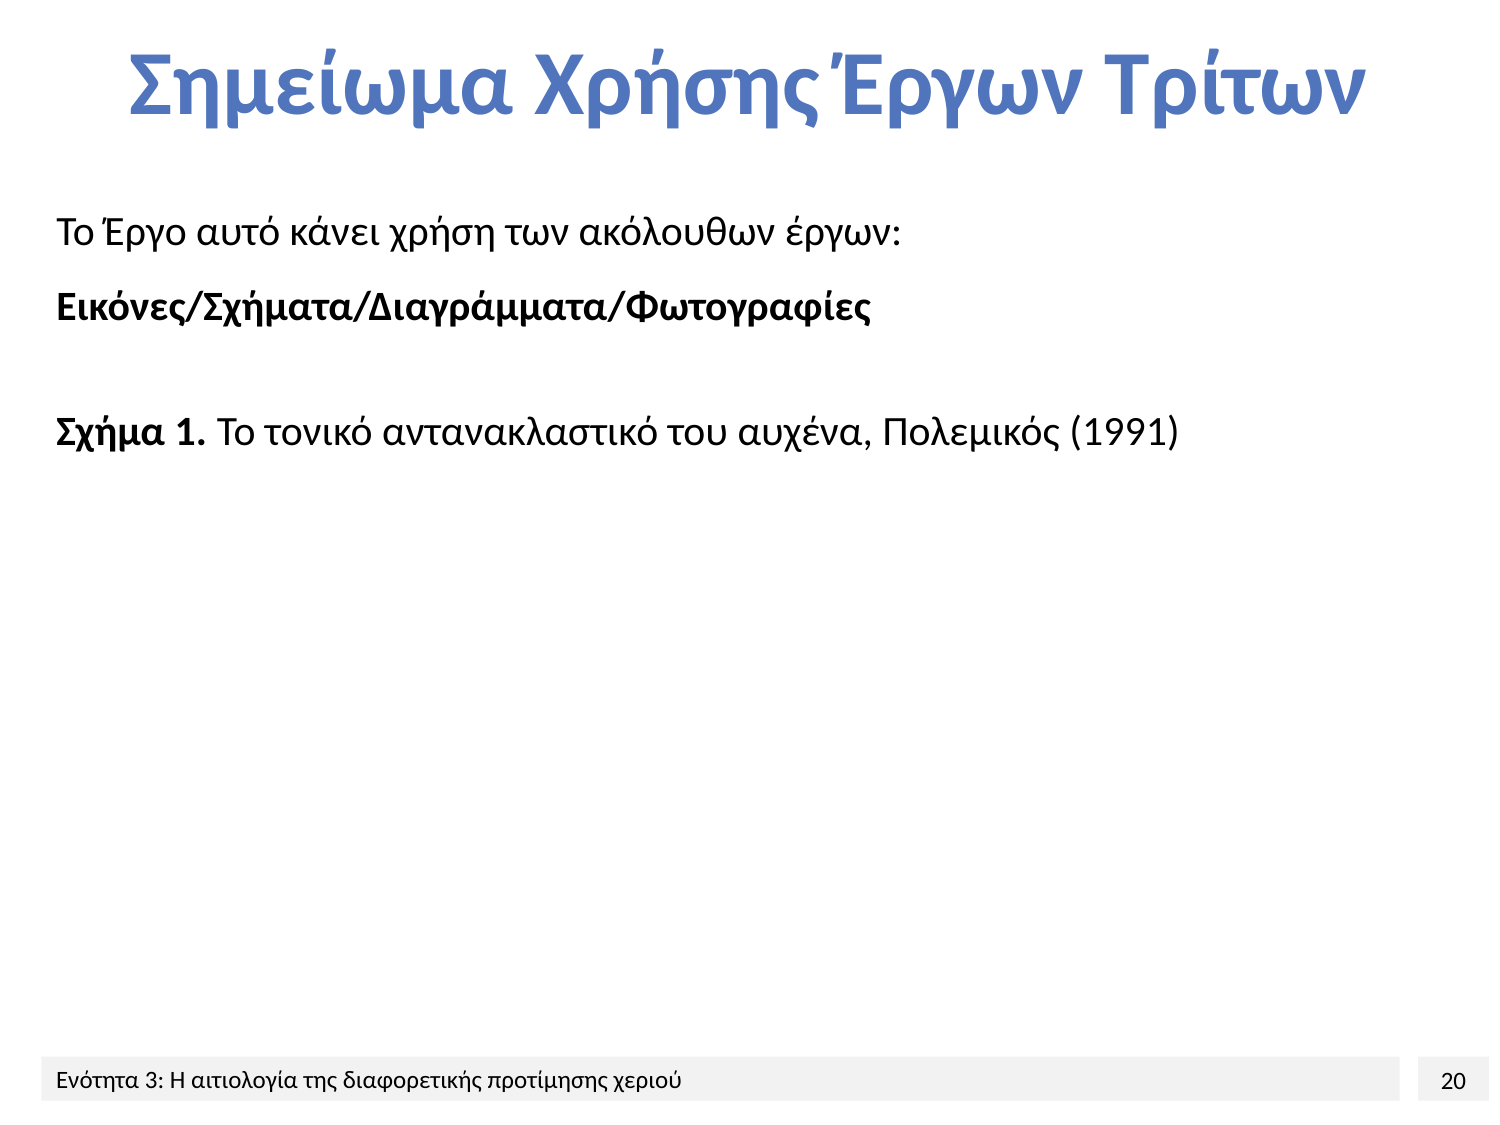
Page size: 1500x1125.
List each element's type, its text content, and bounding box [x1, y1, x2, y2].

list Το Έργο αυτό κάνει χρήση των ακόλουθων έργων: Εικόνες/Σχήματα/Διαγράμματα/Φωτογραφίες Σχήμα 1. Το τονικό αντανακλαστικό του αυχένα, Πολεμικός (1991) [41, 196, 1483, 870]
title Σημείωμα Χρήσης Έργων Τρίτων [0, 0, 1500, 172]
